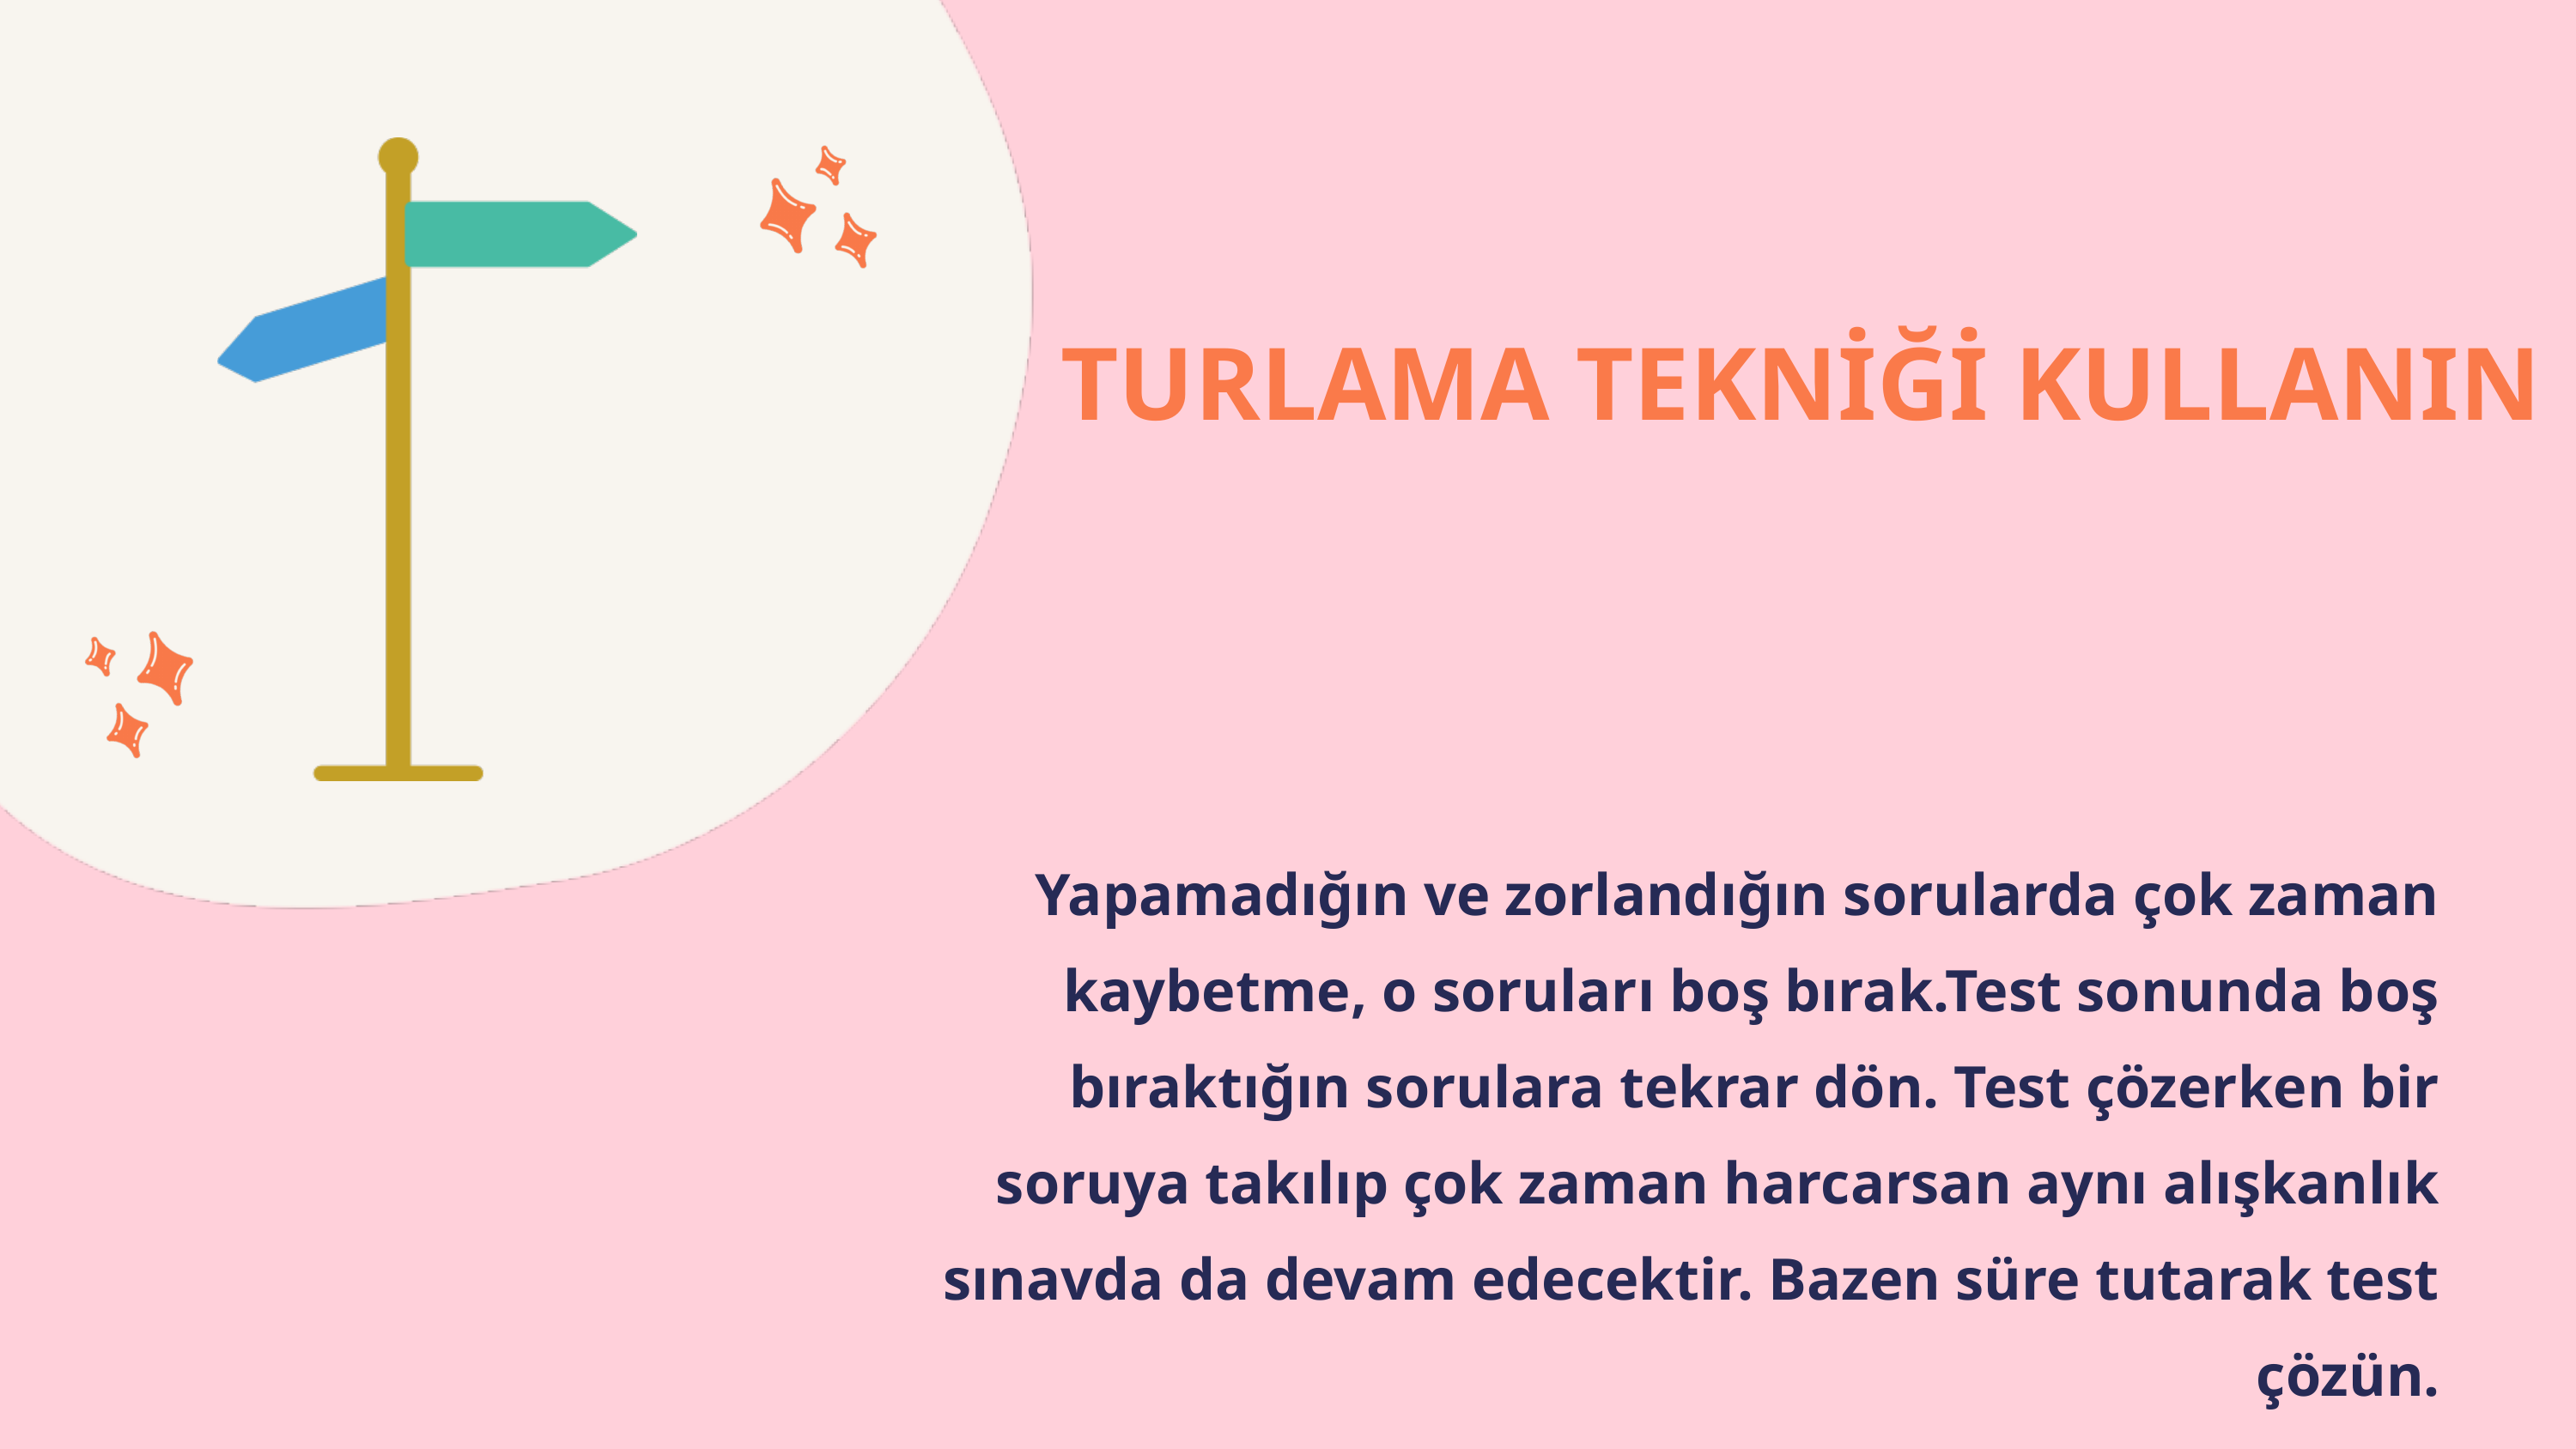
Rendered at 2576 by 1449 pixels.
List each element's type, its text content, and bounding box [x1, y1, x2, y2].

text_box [886, 830, 2440, 1404]
text_box TURLAMA TEKNİĞİ KULLANIN [1060, 296, 2543, 626]
picture [0, 0, 1058, 961]
